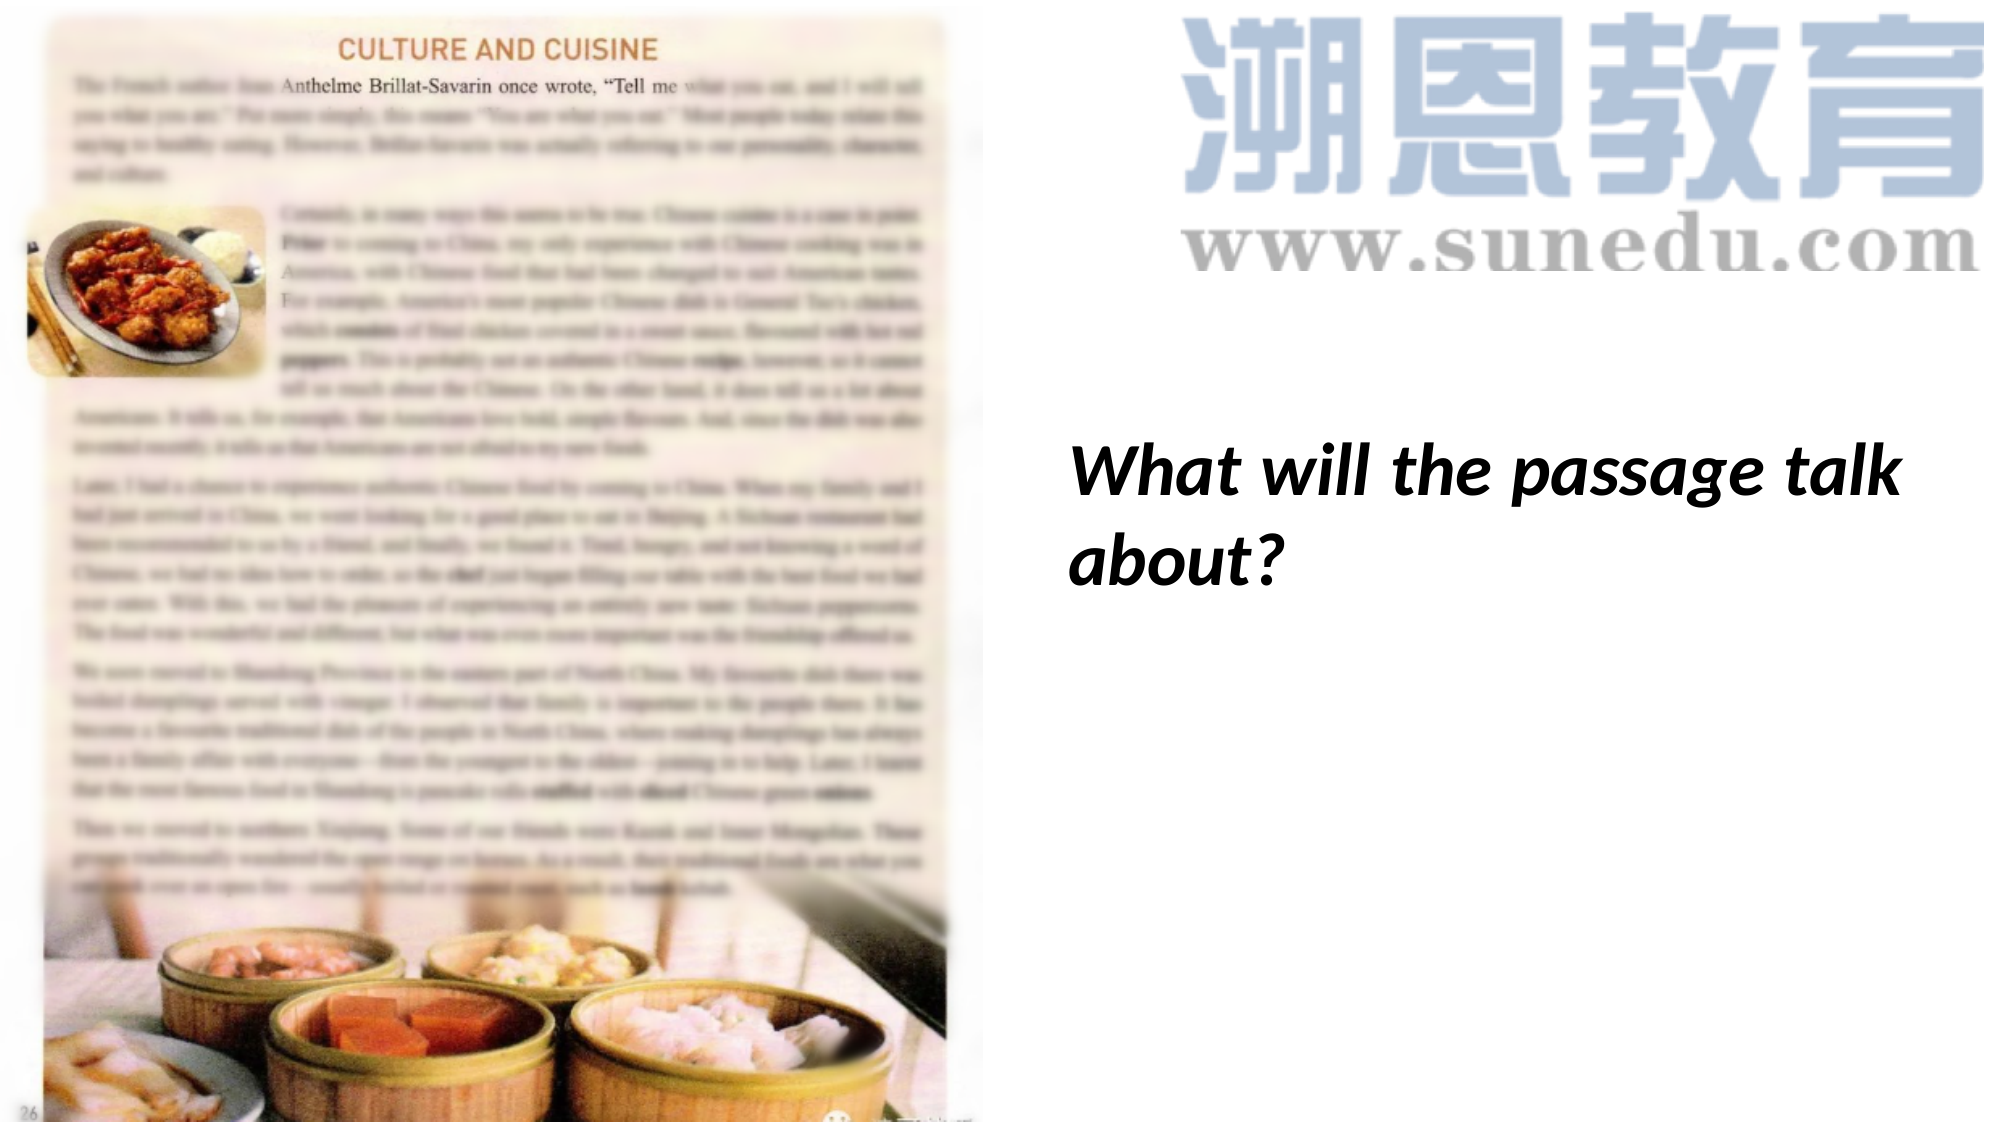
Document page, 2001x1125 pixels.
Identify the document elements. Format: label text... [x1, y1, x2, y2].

text_box What will the passage talk about? [1053, 412, 1919, 608]
picture [0, 6, 983, 1122]
picture [1178, 10, 1984, 271]
